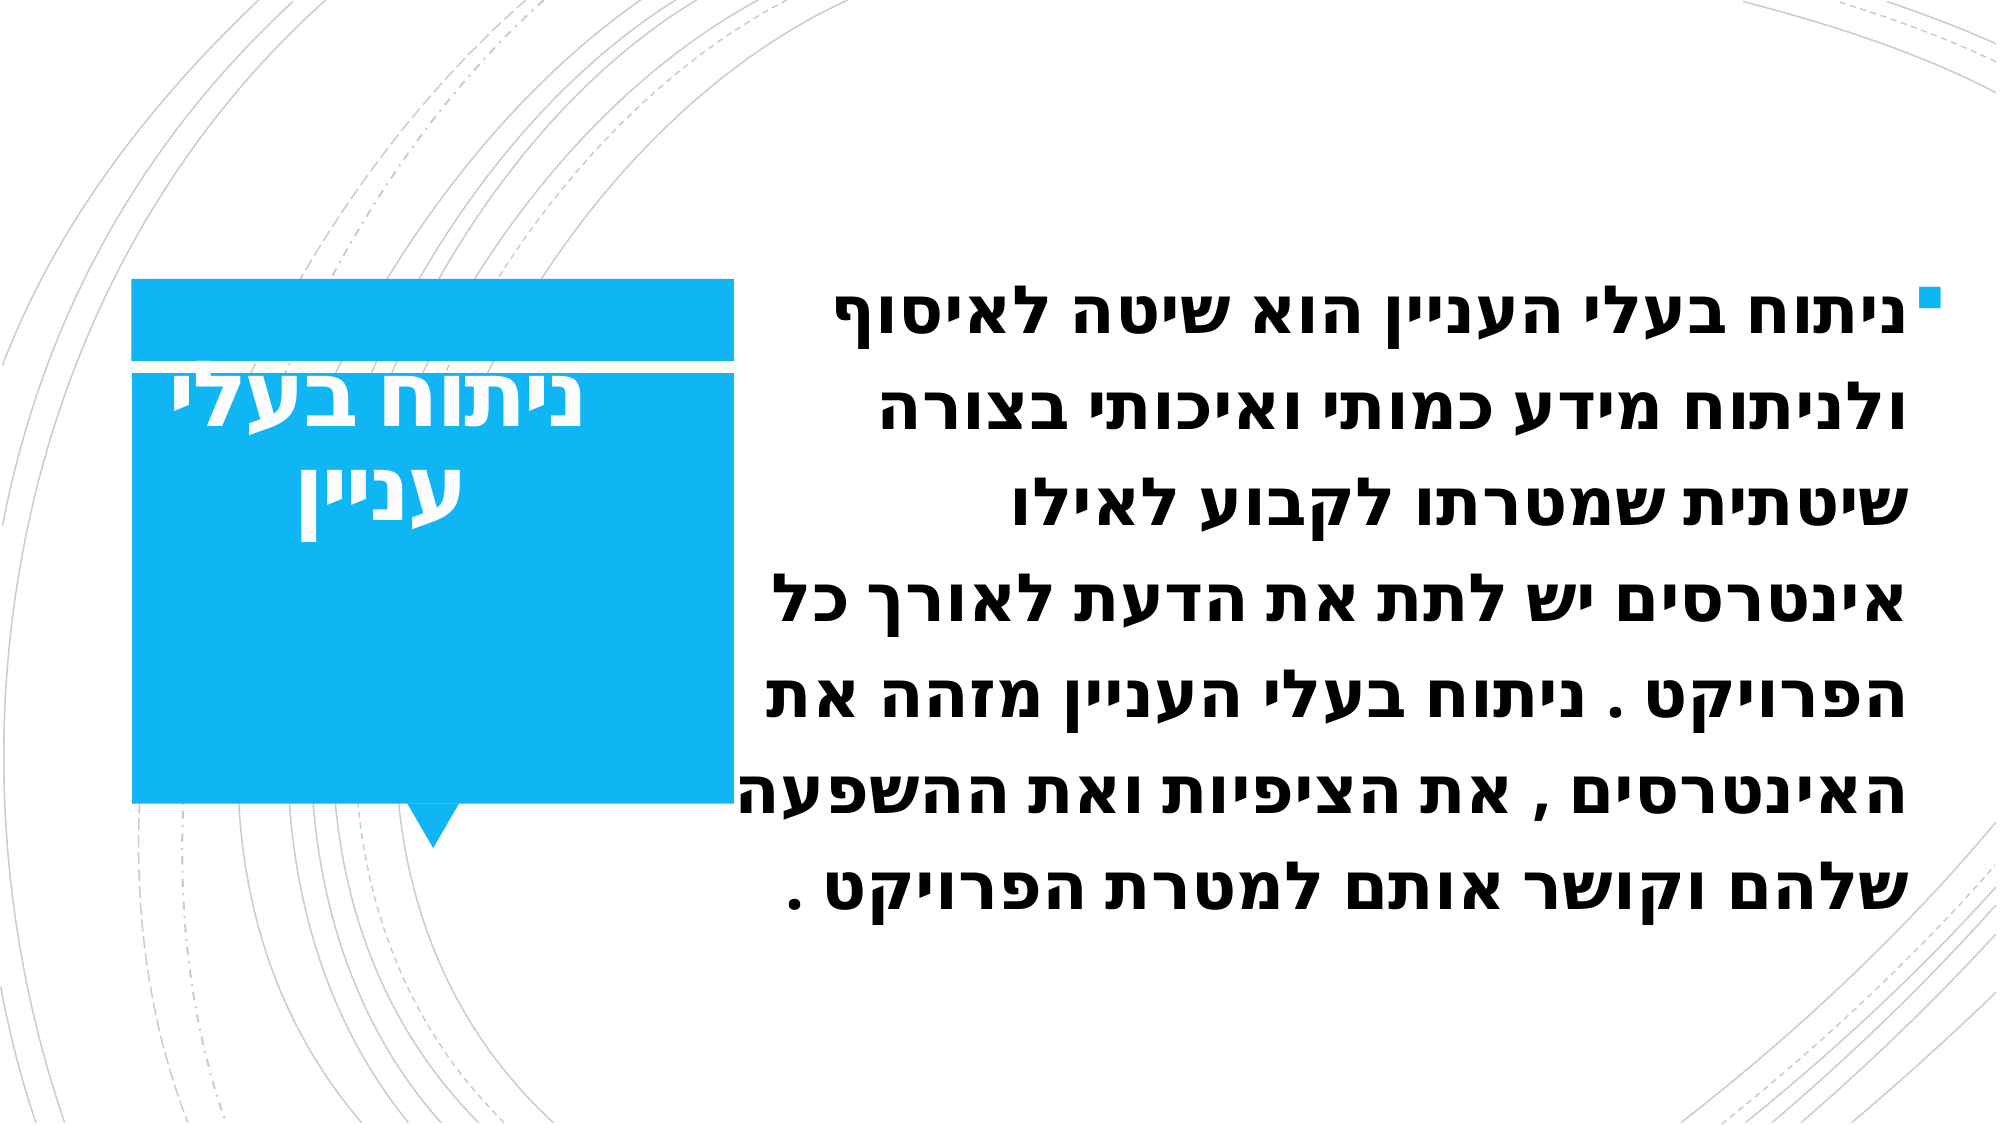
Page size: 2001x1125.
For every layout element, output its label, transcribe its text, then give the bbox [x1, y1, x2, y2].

list ניתוח בעלי העניין הוא שיטה לאיסוף ולניתוח מידע כמותי ואיכותי בצורה שיטתית שמטרתו לקבוע לאילו אינטרסים יש לתת את הדעת לאורך כל הפרויקט . ניתוח בעלי העניין מזהה את האינטרסים , את הציפיות ואת ההשפעה שלהם וקושר אותם למטרת הפרויקט . [719, 48, 1963, 1125]
title ניתוח בעלי עניין [42, 243, 719, 647]
